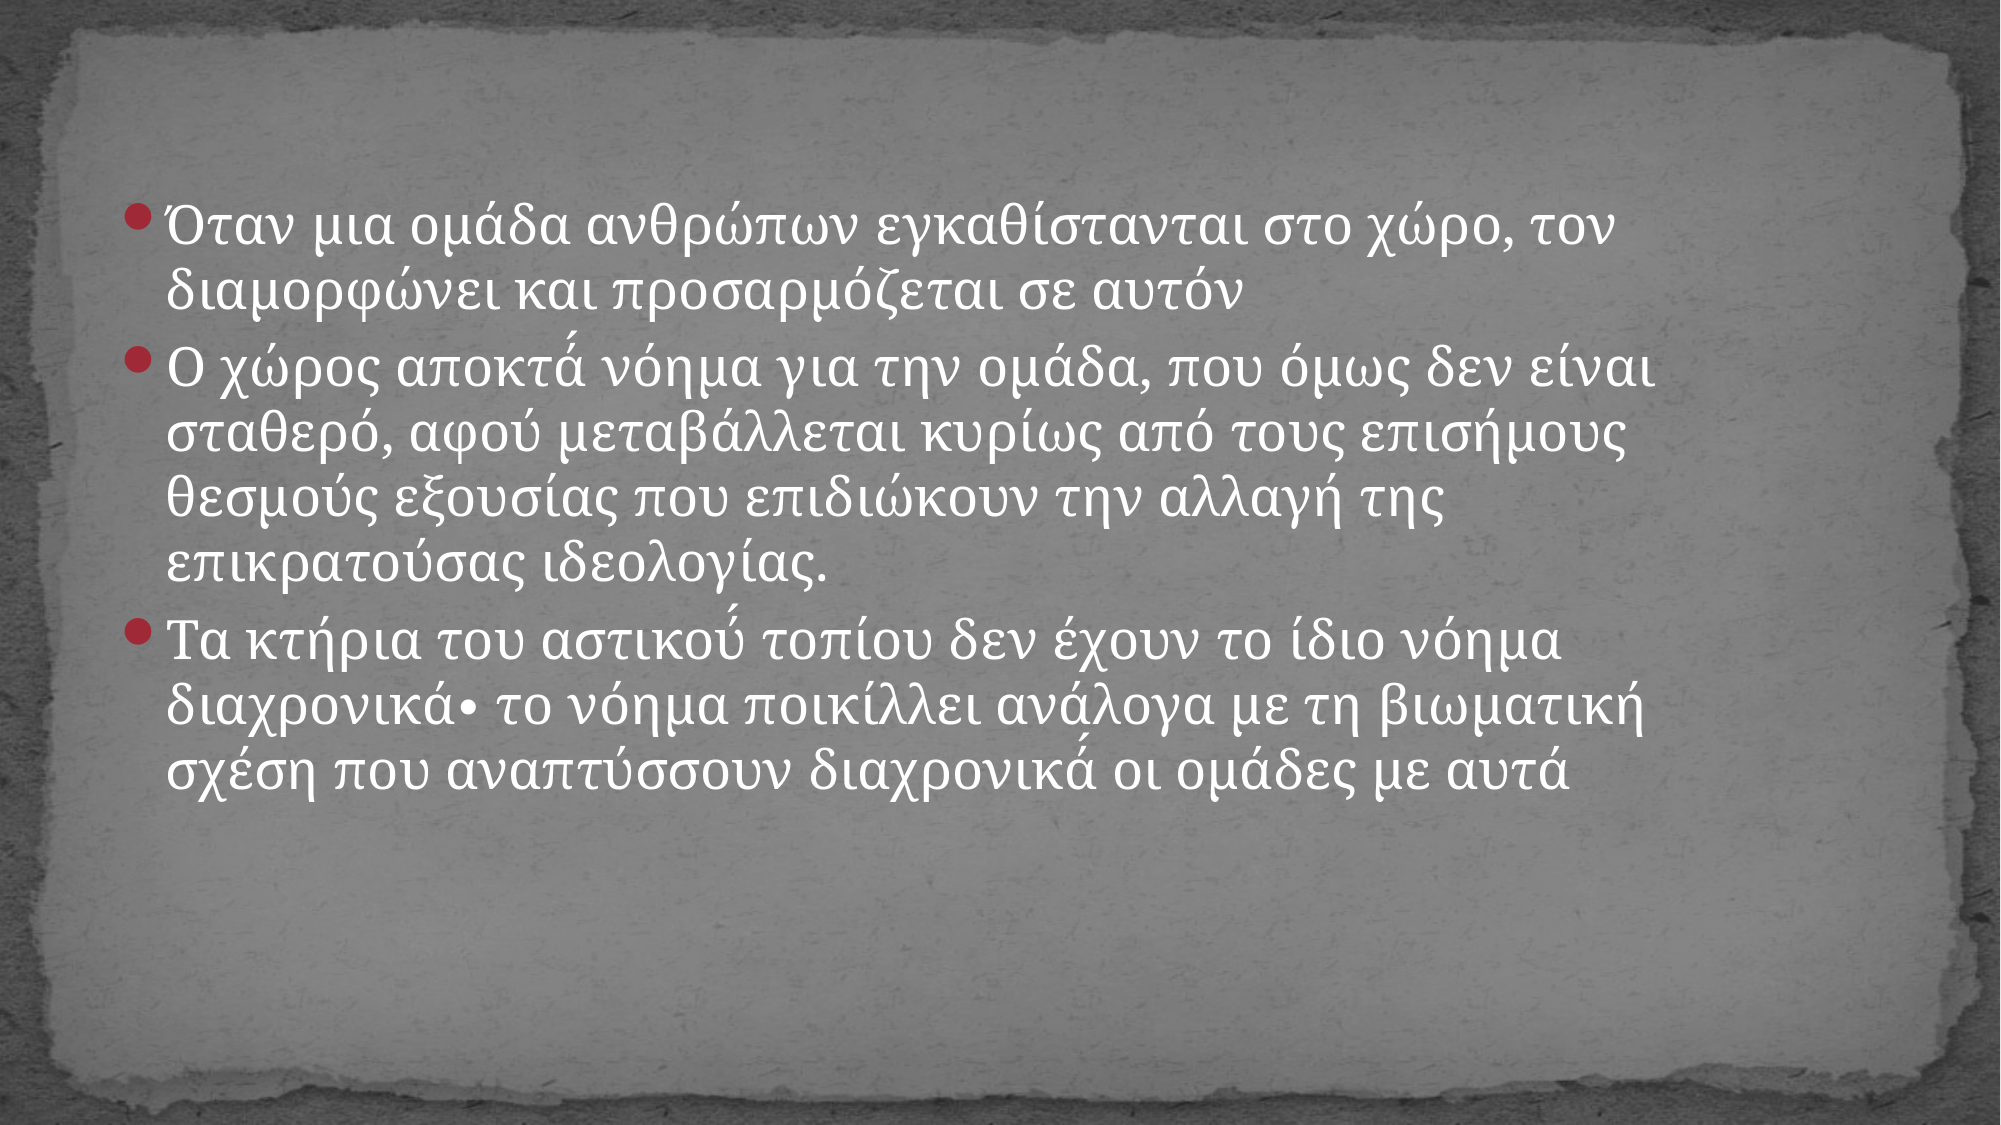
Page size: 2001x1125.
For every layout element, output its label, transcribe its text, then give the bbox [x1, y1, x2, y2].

list Όταν μια ομάδα ανθρώπων εγκαθίστανται στο χώρο, τον διαμορφώνει και προσαρμόζεται σε αυτόν Ο χώρος αποκτά́ νόημα για την ομάδα, που όμως δεν είναι σταθερό, αφού μεταβάλλεται κυρίως από τους επισήμους θεσμούς εξουσίας που επιδιώκουν την αλλαγή της επικρατούσας ιδεολογίας. Τα κτήρια του αστικού́ τοπίου δεν έχουν το ίδιο νόημα διαχρονικά∙ το νόημα ποικίλλει ανάλογα με τη βιωματική σχέση που αναπτύσσουν διαχρονικά́ οι ομάδες με αυτά [106, 182, 1740, 1025]
